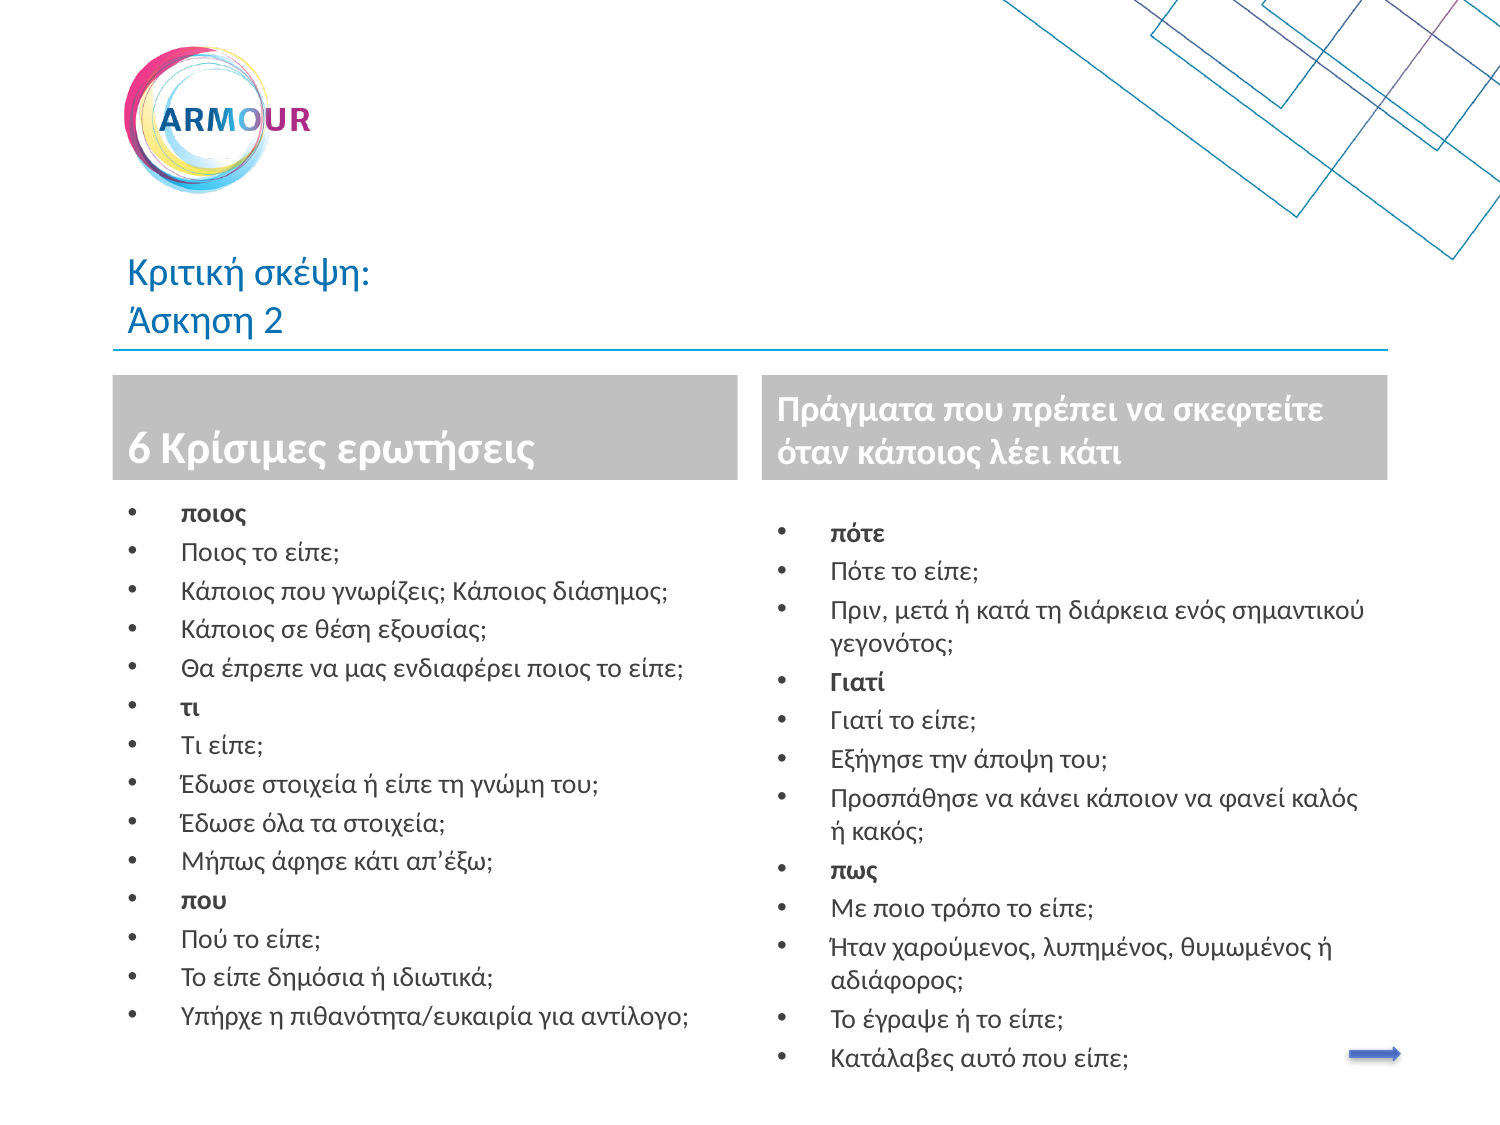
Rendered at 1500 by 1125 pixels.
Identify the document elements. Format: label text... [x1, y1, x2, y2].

list 6 Κρίσιμες ερωτήσεις [112, 375, 738, 480]
list ποιος Ποιος το είπε; Κάποιος που γνωρίζεις; Κάποιος διάσημος; Κάποιος σε θέση εξουσίας; Θα έπρεπε να μας ενδιαφέρει ποιος το είπε; τι Τι είπε; Έδωσε στοιχεία ή είπε τη γνώμη του; Έδωσε όλα τα στοιχεία; Μήπως άφησε κάτι απ’έξω; που Πού το είπε; Το είπε δημόσια ή ιδιωτικά; Υπήρχε η πιθανότητα/ευκαιρία για αντίλογο; [112, 487, 738, 1061]
title Κριτική σκέψη: Άσκηση 2 [112, 237, 1388, 350]
text_box [1349, 1046, 1401, 1062]
list Πράγματα που πρέπει να σκεφτείτε όταν κάποιος λέει κάτι [761, 375, 1388, 480]
picture [912, 0, 1500, 316]
list πότε Πότε το είπε; Πριν, μετά ή κατά τη διάρκεια ενός σημαντικού γεγονότος; Γιατί Γιατί το είπε; Εξήγησε την άποψη του; Προσπάθησε να κάνει κάποιον να φανεί καλός ή κακός; πως Με ποιο τρόπο το είπε; Ήταν χαρούμενος, λυπημένος, θυμωμένος ή αδιάφορος; Το έγραψε ή το είπε; Κατάλαβες αυτό που είπε; [761, 487, 1388, 1088]
picture [112, 39, 323, 200]
